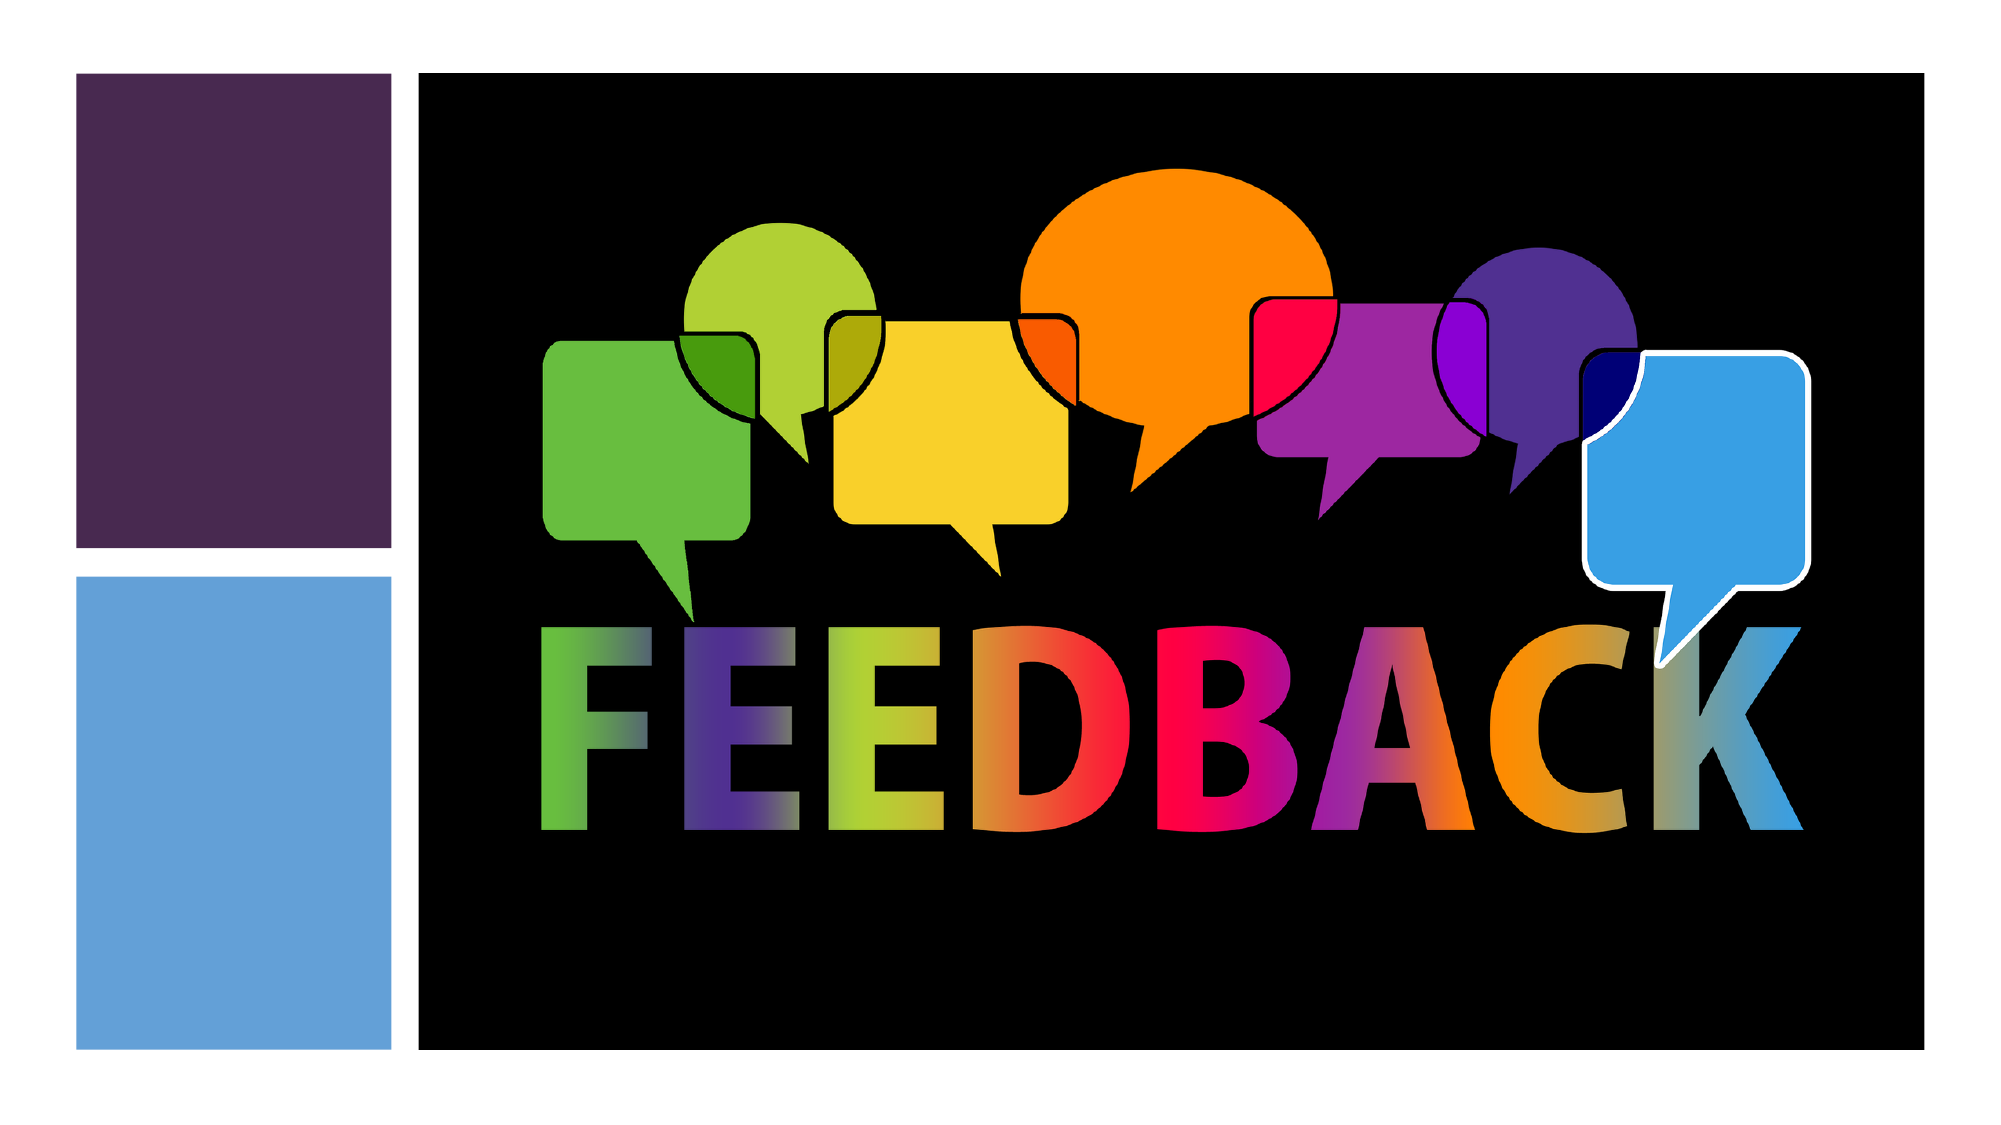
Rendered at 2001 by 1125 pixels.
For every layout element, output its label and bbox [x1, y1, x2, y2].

picture [418, 73, 1925, 1050]
text_box [75, 576, 392, 1051]
text_box [75, 72, 392, 549]
